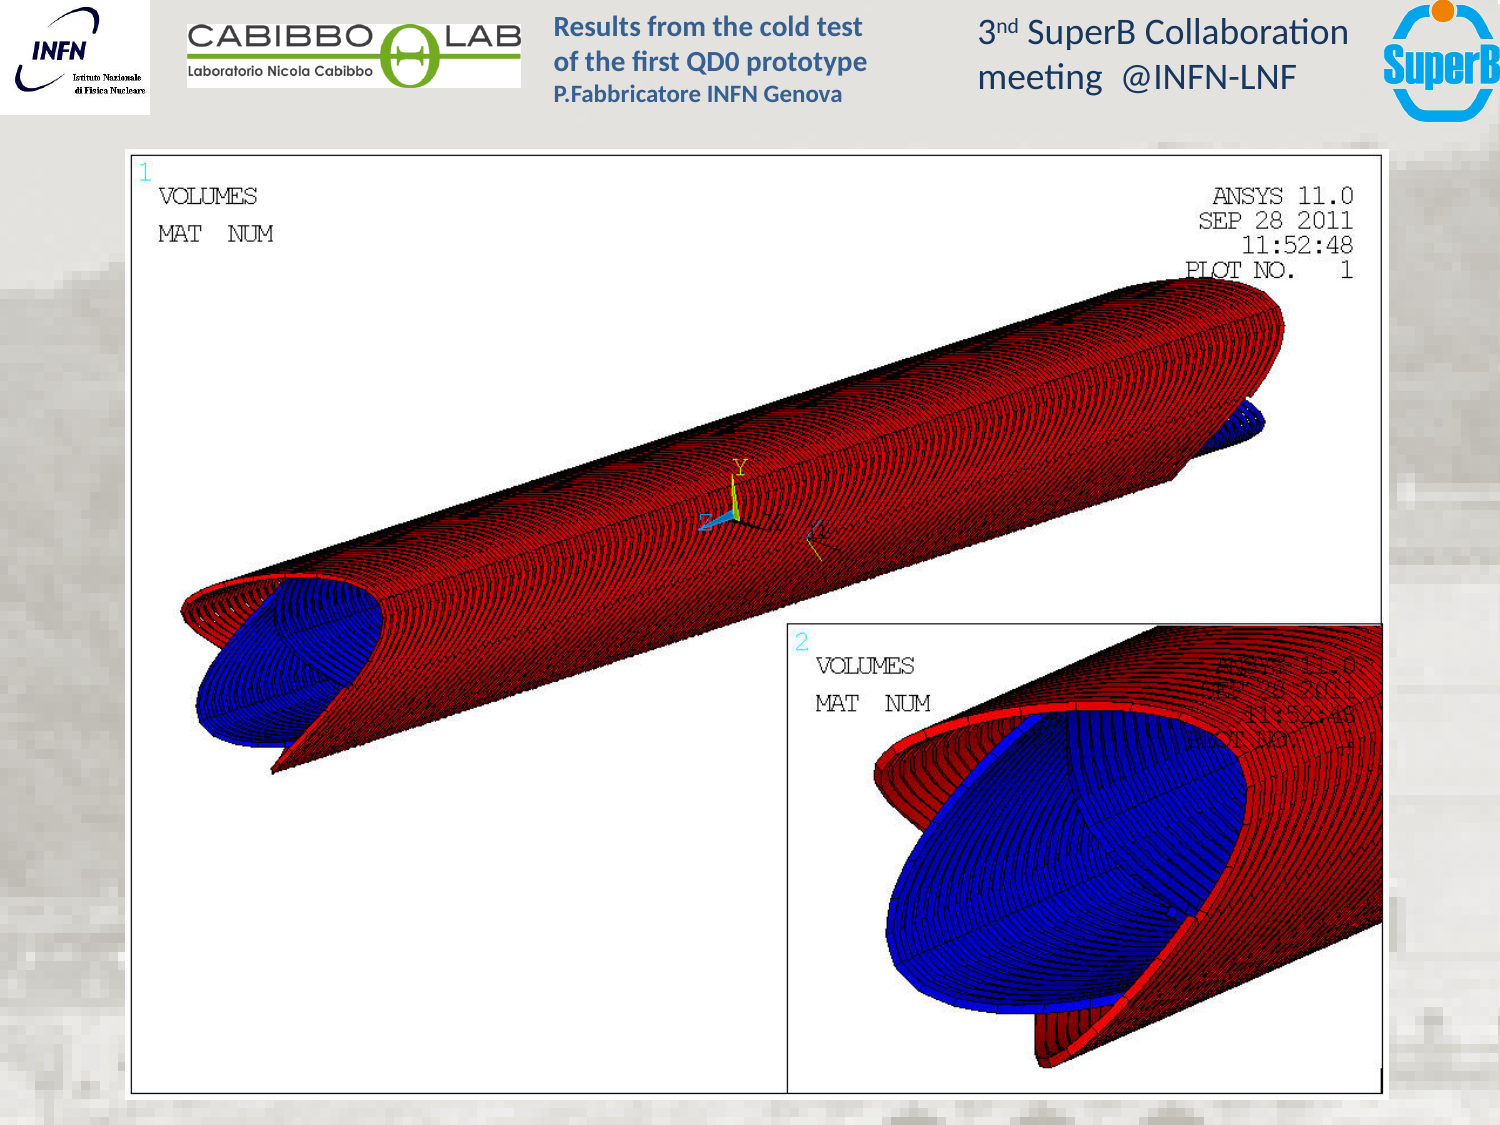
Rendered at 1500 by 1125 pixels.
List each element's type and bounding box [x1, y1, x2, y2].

picture [1384, 60, 1393, 69]
picture [124, 149, 1389, 1101]
picture [187, 24, 521, 88]
picture [0, 0, 150, 115]
picture [1384, 0, 1500, 122]
